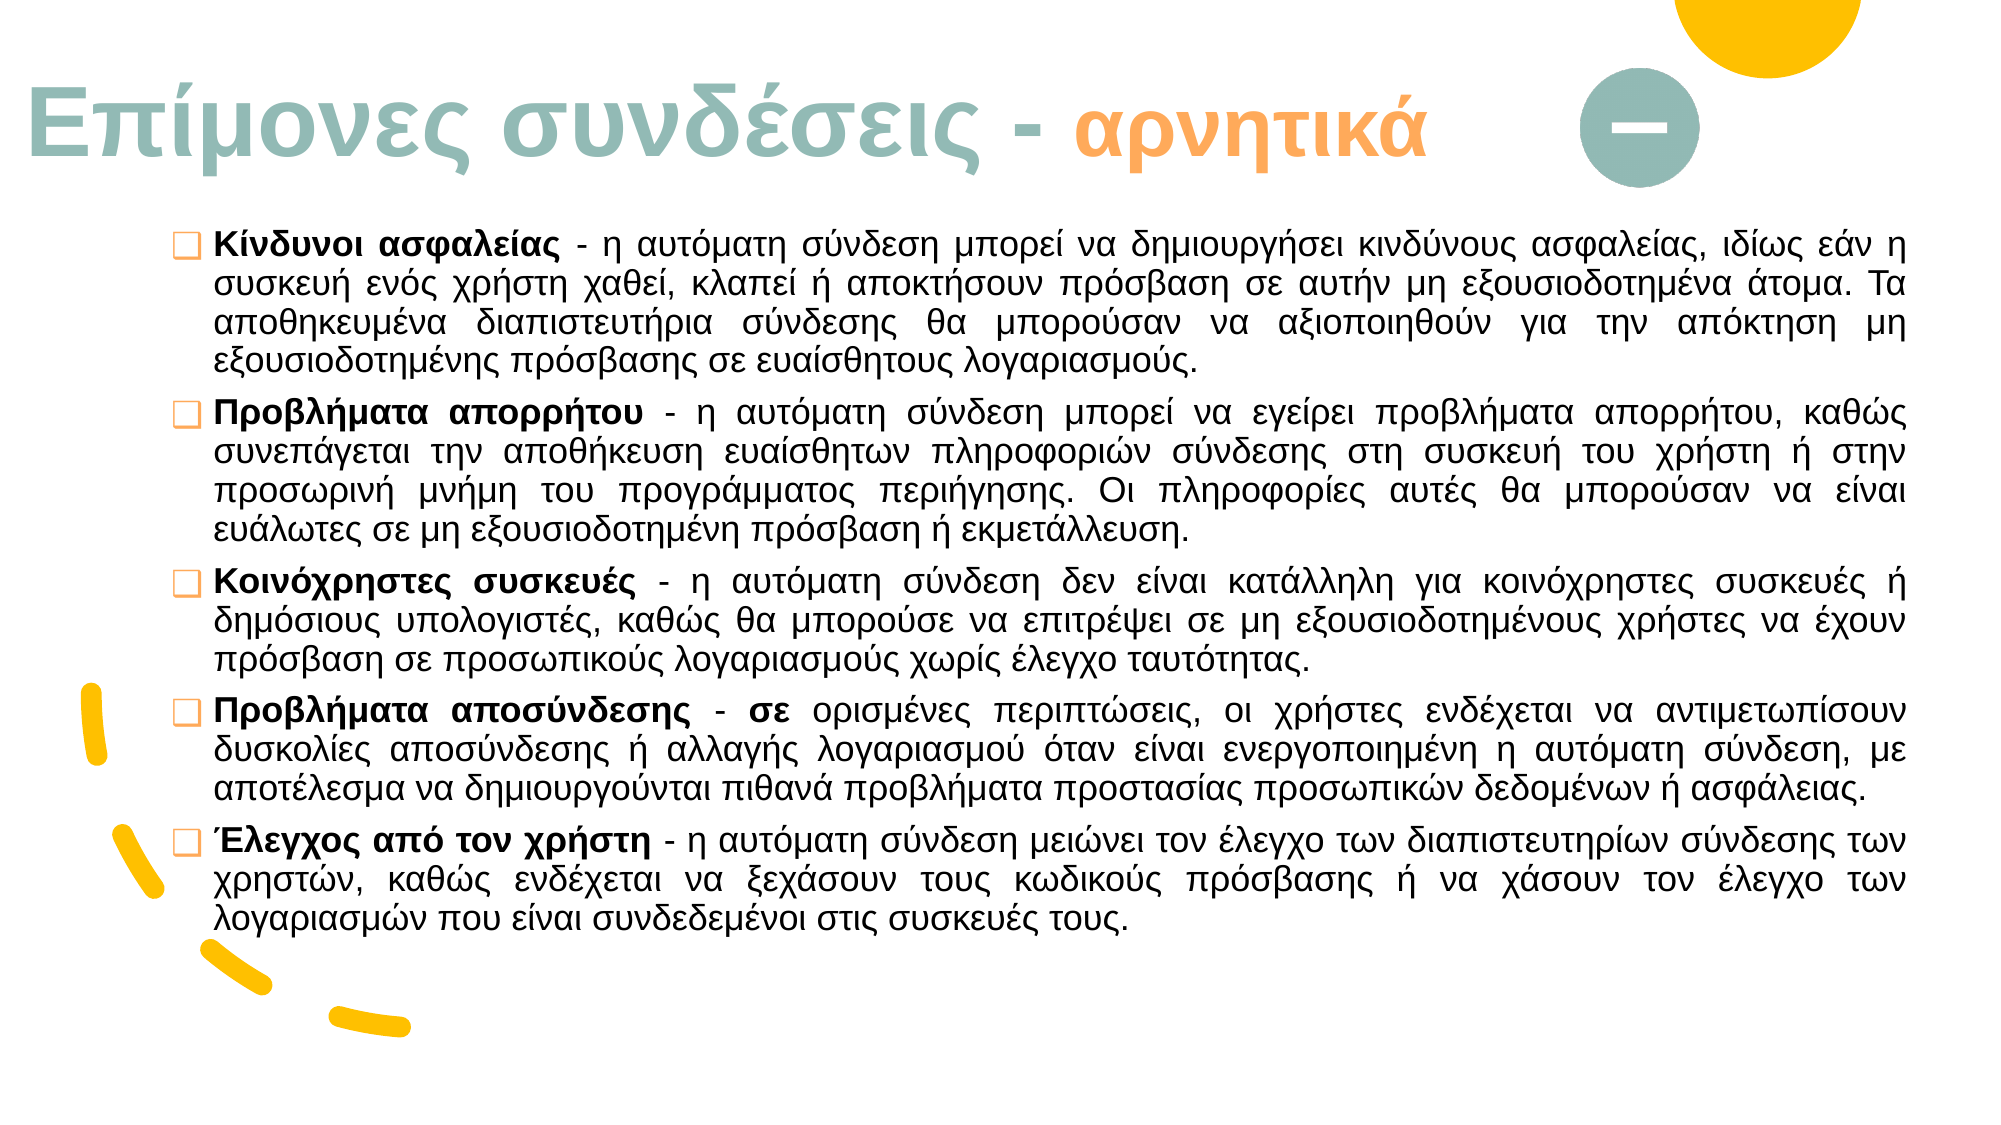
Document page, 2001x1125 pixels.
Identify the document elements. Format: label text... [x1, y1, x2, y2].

list Κίνδυνοι ασφαλείας - η αυτόματη σύνδεση μπορεί να δημιουργήσει κινδύνους ασφαλείας, ιδίως εάν η συσκευή ενός χρήστη χαθεί, κλαπεί ή αποκτήσουν πρόσβαση σε αυτήν μη εξουσιοδοτημένα άτομα. Τα αποθηκευμένα διαπιστευτήρια σύνδεσης θα μπορούσαν να αξιοποιηθούν για την απόκτηση μη εξουσιοδοτημένης πρόσβασης σε ευαίσθητους λογαριασμούς. Προβλήματα απορρήτου - η αυτόματη σύνδεση μπορεί να εγείρει προβλήματα απορρήτου, καθώς συνεπάγεται την αποθήκευση ευαίσθητων πληροφοριών σύνδεσης στη συσκευή του χρήστη ή στην προσωρινή μνήμη του προγράμματος περιήγησης. Οι πληροφορίες αυτές θα μπορούσαν να είναι ευάλωτες σε μη εξουσιοδοτημένη πρόσβαση ή εκμετάλλευση. Κοινόχρηστες συσκευές - η αυτόματη σύνδεση δεν είναι κατάλληλη για κοινόχρηστες συσκευές ή δημόσιους υπολογιστές, καθώς θα μπορούσε να επιτρέψει σε μη εξουσιοδοτημένους χρήστες να έχουν πρόσβαση σε προσωπικούς λογαριασμούς χωρίς έλεγχο ταυτότητας. Προβλήματα αποσύνδεσης - σε ορισμένες περιπτώσεις, οι χρήστες ενδέχεται να αντιμετωπίσουν δυσκολίες αποσύνδεσης ή αλλαγής λογαριασμού όταν είναι ενεργοποιημένη η αυτόματη σύνδεση, με αποτέλεσμα να δημιουργούνται πιθανά προβλήματα προστασίας προσωπικών δεδομένων ή ασφάλειας. Έλεγχος από τον χρήστη - η αυτόματη σύνδεση μειώνει τον έλεγχο των διαπιστευτηρίων σύνδεσης των χρηστών, καθώς ενδέχεται να ξεχάσουν τους κωδικούς πρόσβασης ή να χάσουν τον έλεγχο των λογαριασμών που είναι συνδεδεμένοι στις συσκευές τους. [156, 217, 1924, 986]
text_box [91, 693, 156, 891]
picture [1563, 52, 1715, 203]
text_box [1674, 0, 1861, 79]
title Επίμονες συνδέσεις - αρνητικά [10, 59, 1558, 188]
text_box [0, 0, 2000, 1125]
text_box [263, 986, 427, 1029]
